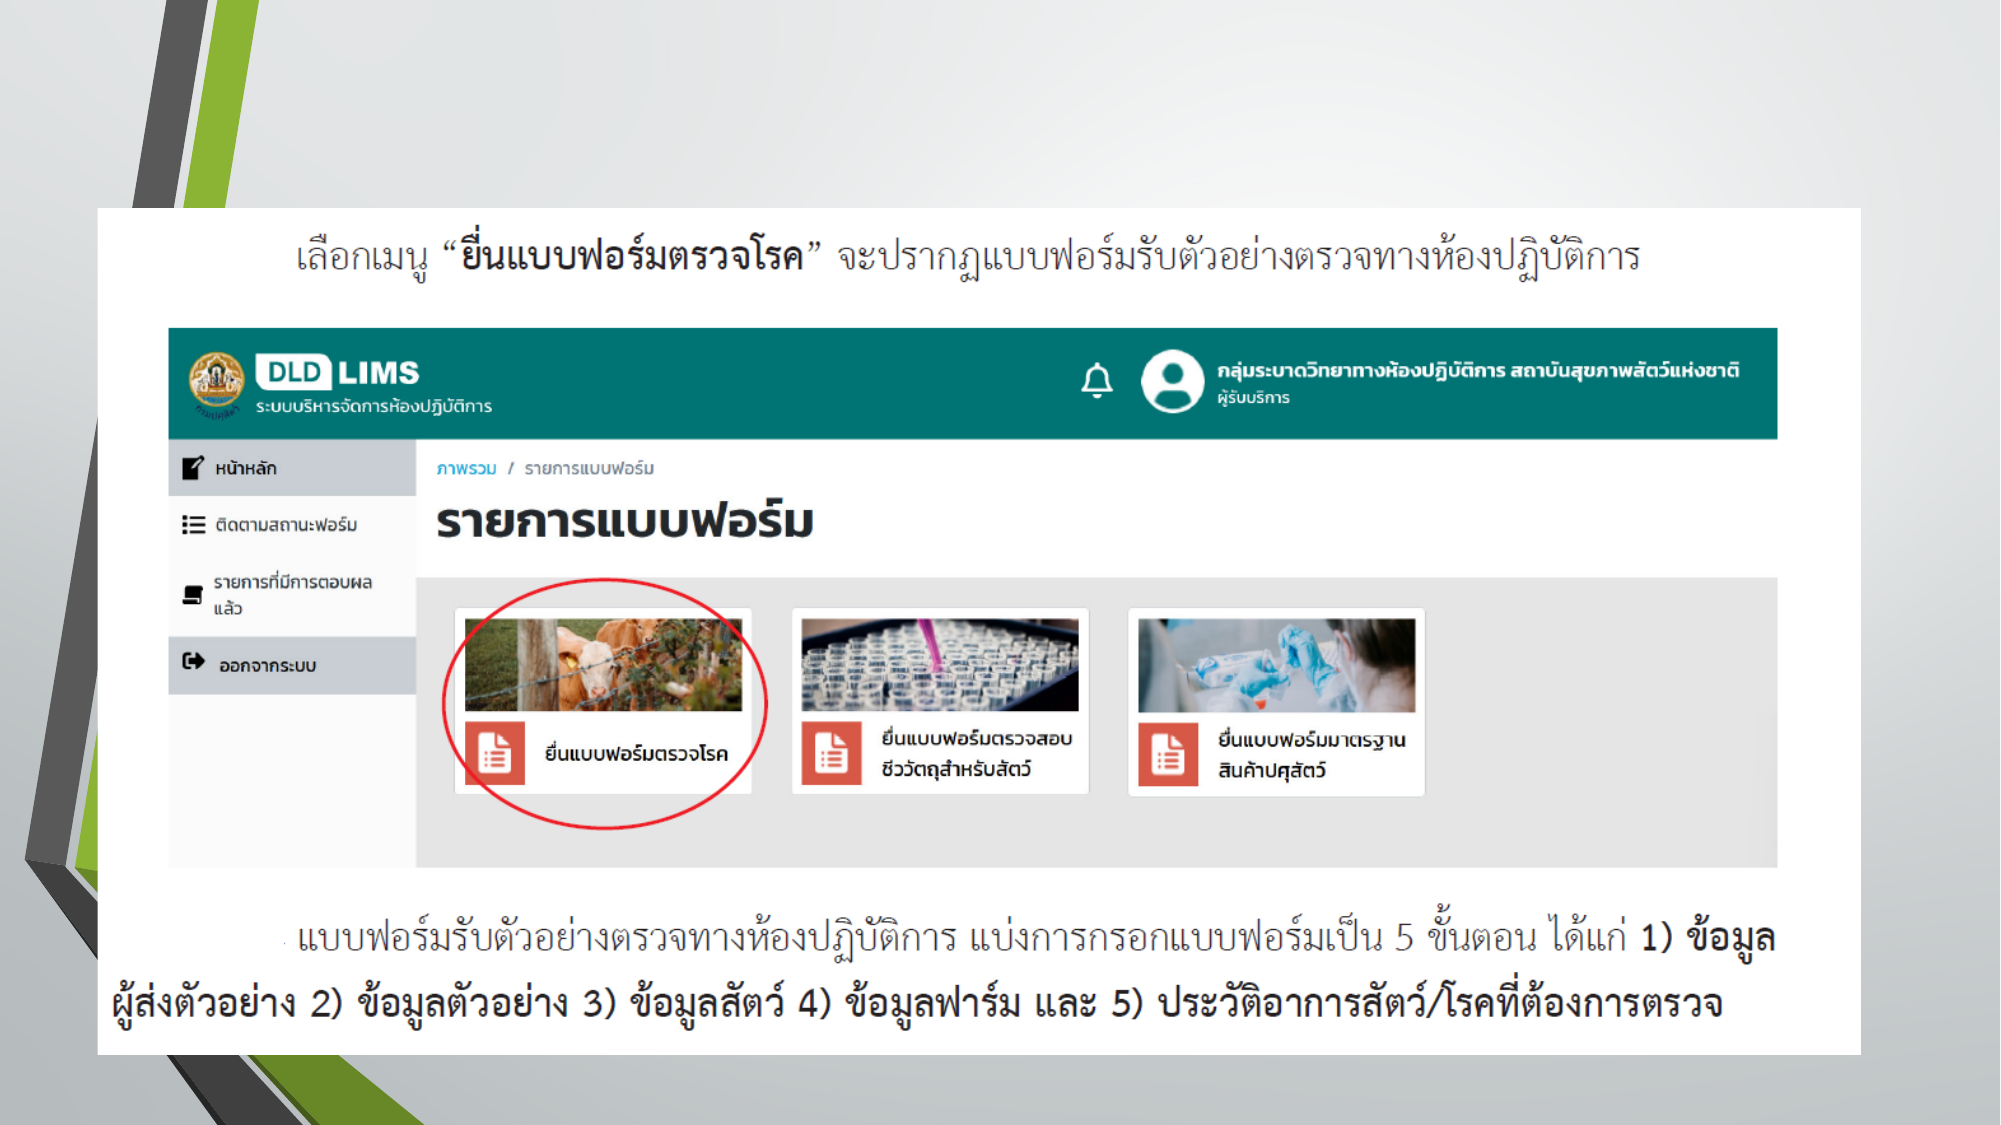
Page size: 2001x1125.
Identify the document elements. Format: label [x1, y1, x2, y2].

picture [97, 208, 1862, 1055]
